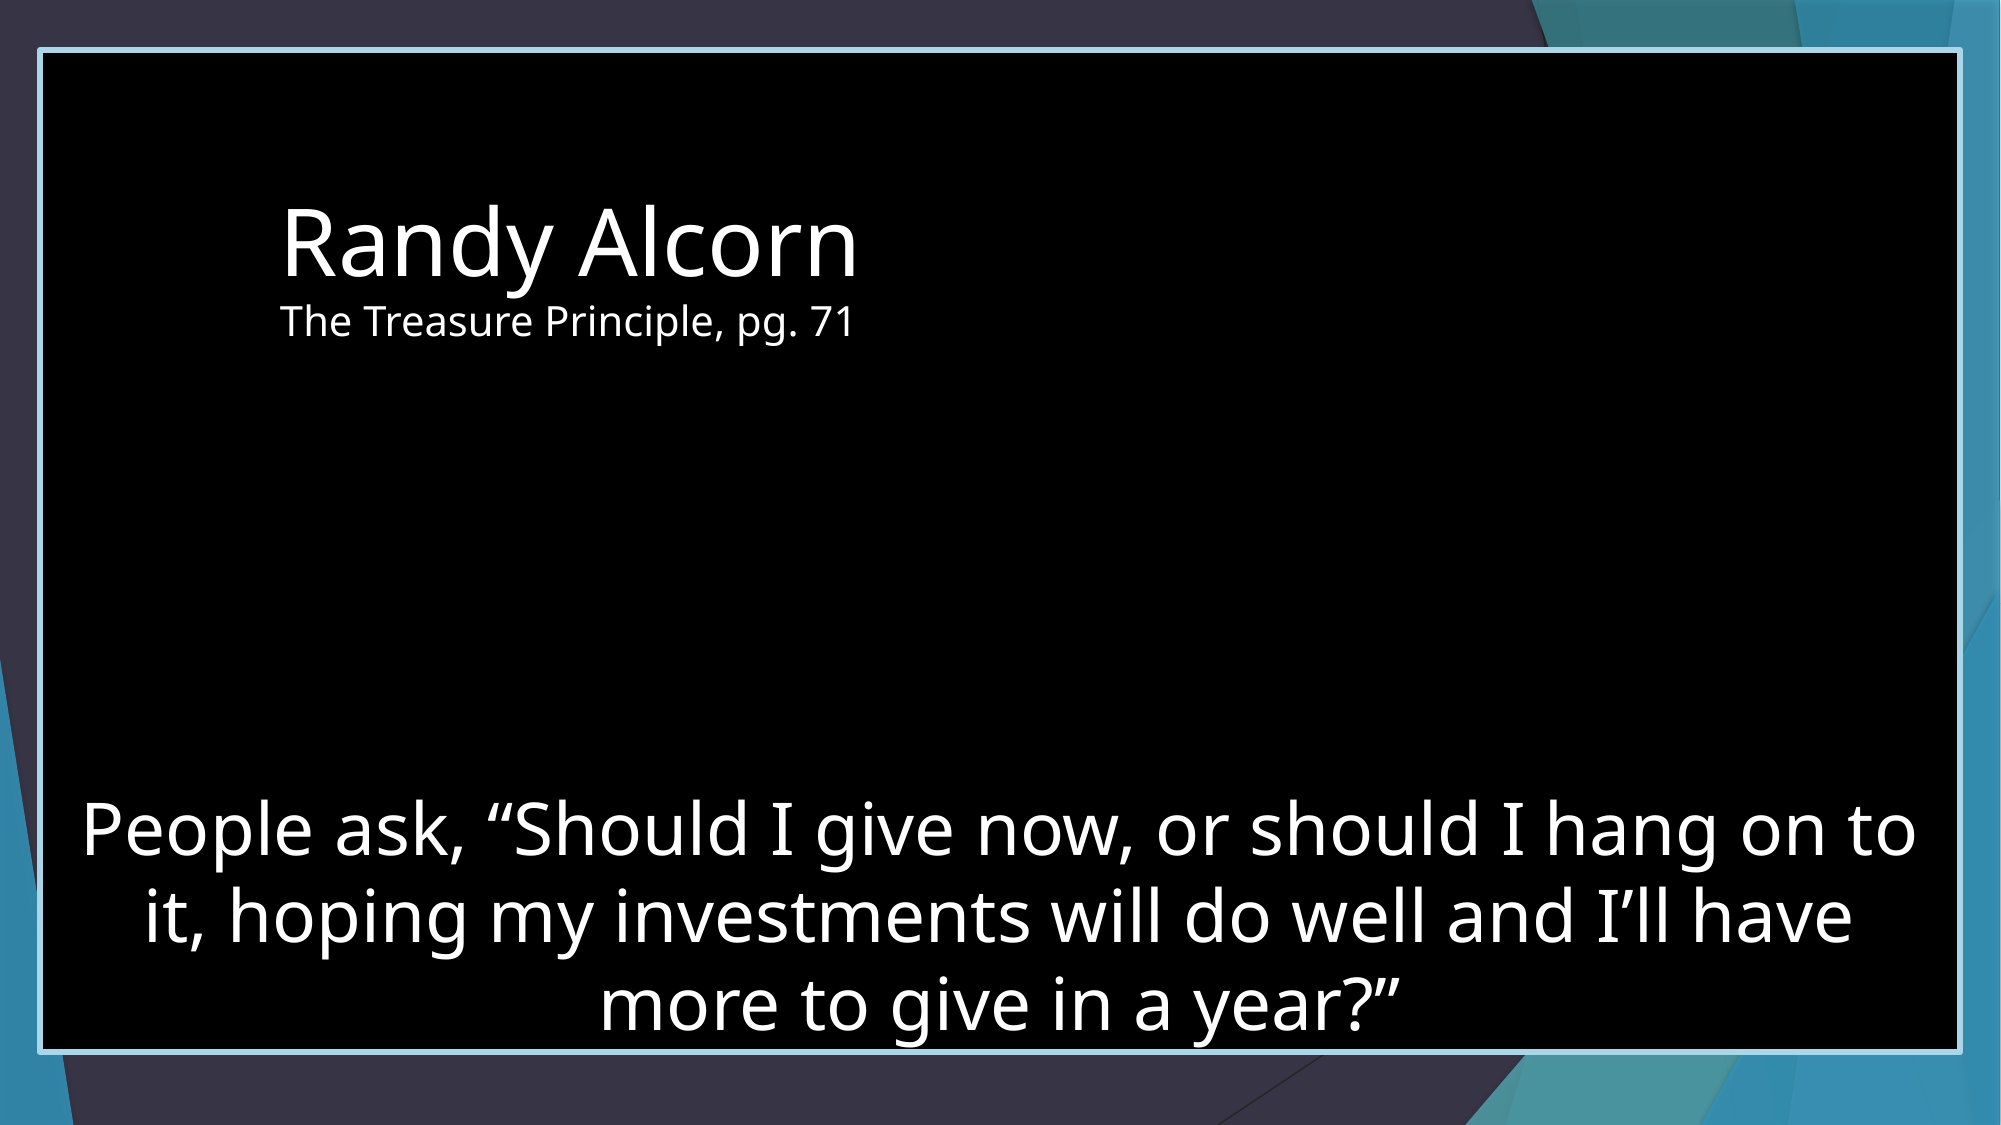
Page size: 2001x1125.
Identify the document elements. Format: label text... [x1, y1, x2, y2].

text_box Randy Alcorn The Treasure Principle, pg. 71 People ask, “Should I give now, or should I hang on to it, hoping my investments will do well and I’ll have more to give in a year?” [40, 50, 1960, 1053]
